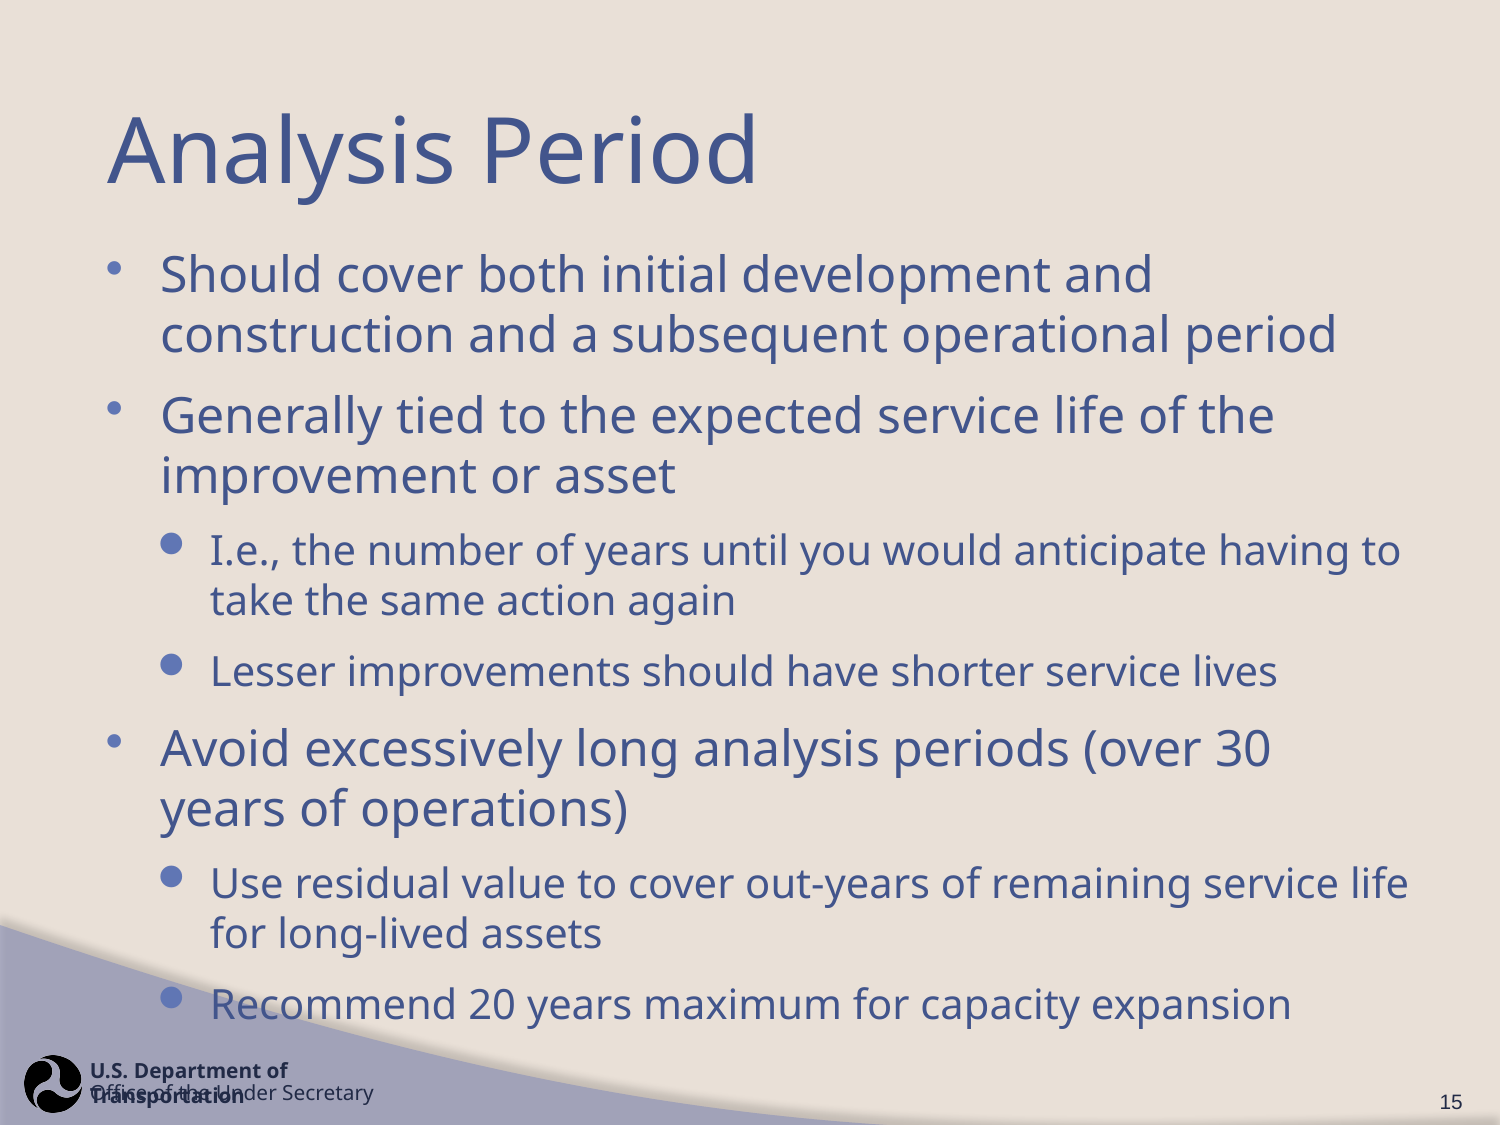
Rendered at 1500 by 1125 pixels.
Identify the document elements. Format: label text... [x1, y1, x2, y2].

picture [24, 1055, 82, 1113]
title Analysis Period [99, 54, 1500, 238]
slide_number 15 [1337, 1053, 1463, 1114]
list Should cover both initial development and construction and a subsequent operational period Generally tied to the expected service life of the improvement or asset I.e., the number of years until you would anticipate having to take the same action again Lesser improvements should have shorter service lives Avoid excessively long analysis periods (over 30 years of operations) Use residual value to cover out-years of remaining service life for long-lived assets Recommend 20 years maximum for capacity expansion [73, 235, 1425, 1026]
